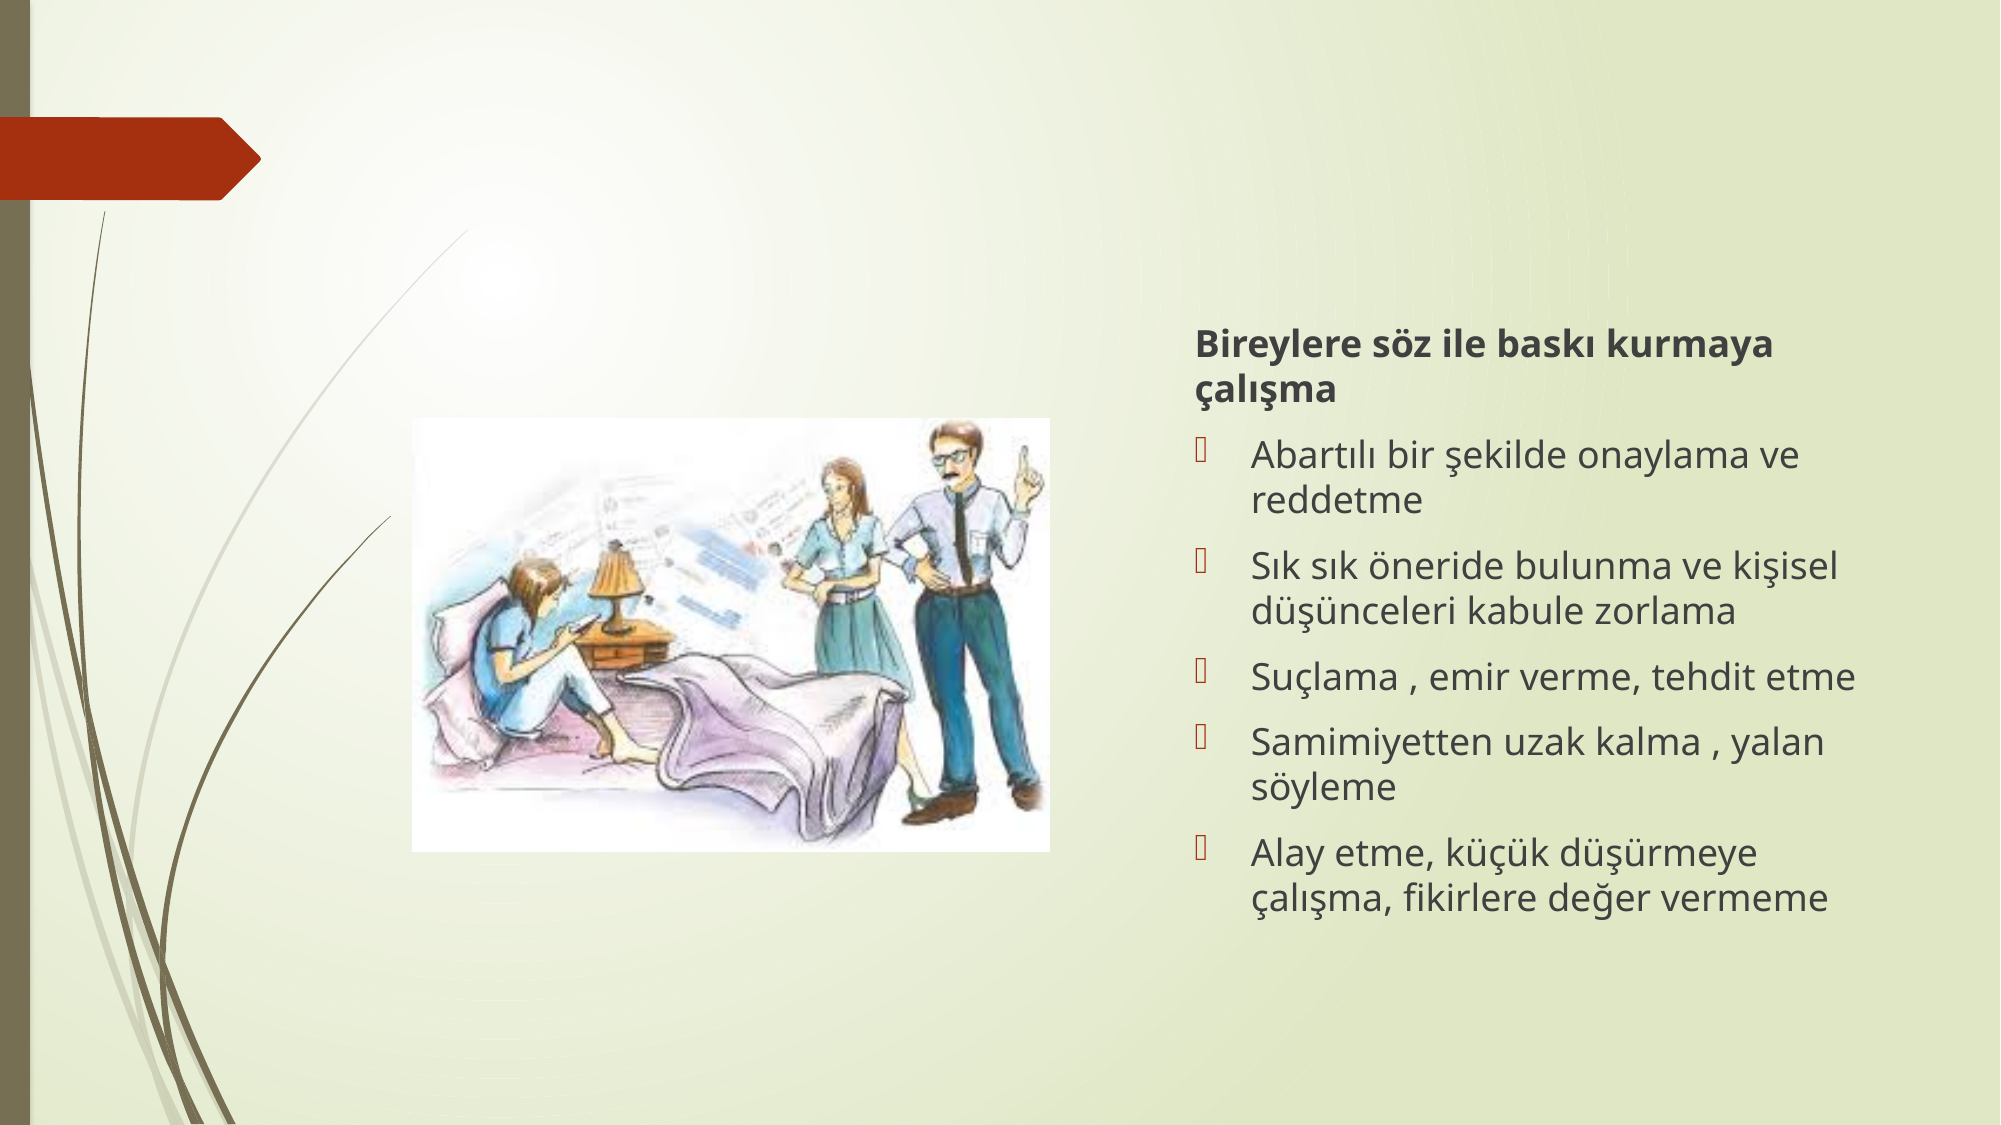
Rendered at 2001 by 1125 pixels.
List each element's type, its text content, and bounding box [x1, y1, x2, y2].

list Bireylere söz ile baskı kurmaya çalışma Abartılı bir şekilde onaylama ve reddetme Sık sık öneride bulunma ve kişisel düşünceleri kabule zorlama Suçlama , emir verme, tehdit etme Samimiyetten uzak kalma , yalan söyleme Alay etme, küçük düşürmeye çalışma, fikirlere değer vermeme [1179, 312, 1888, 969]
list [412, 418, 1050, 852]
